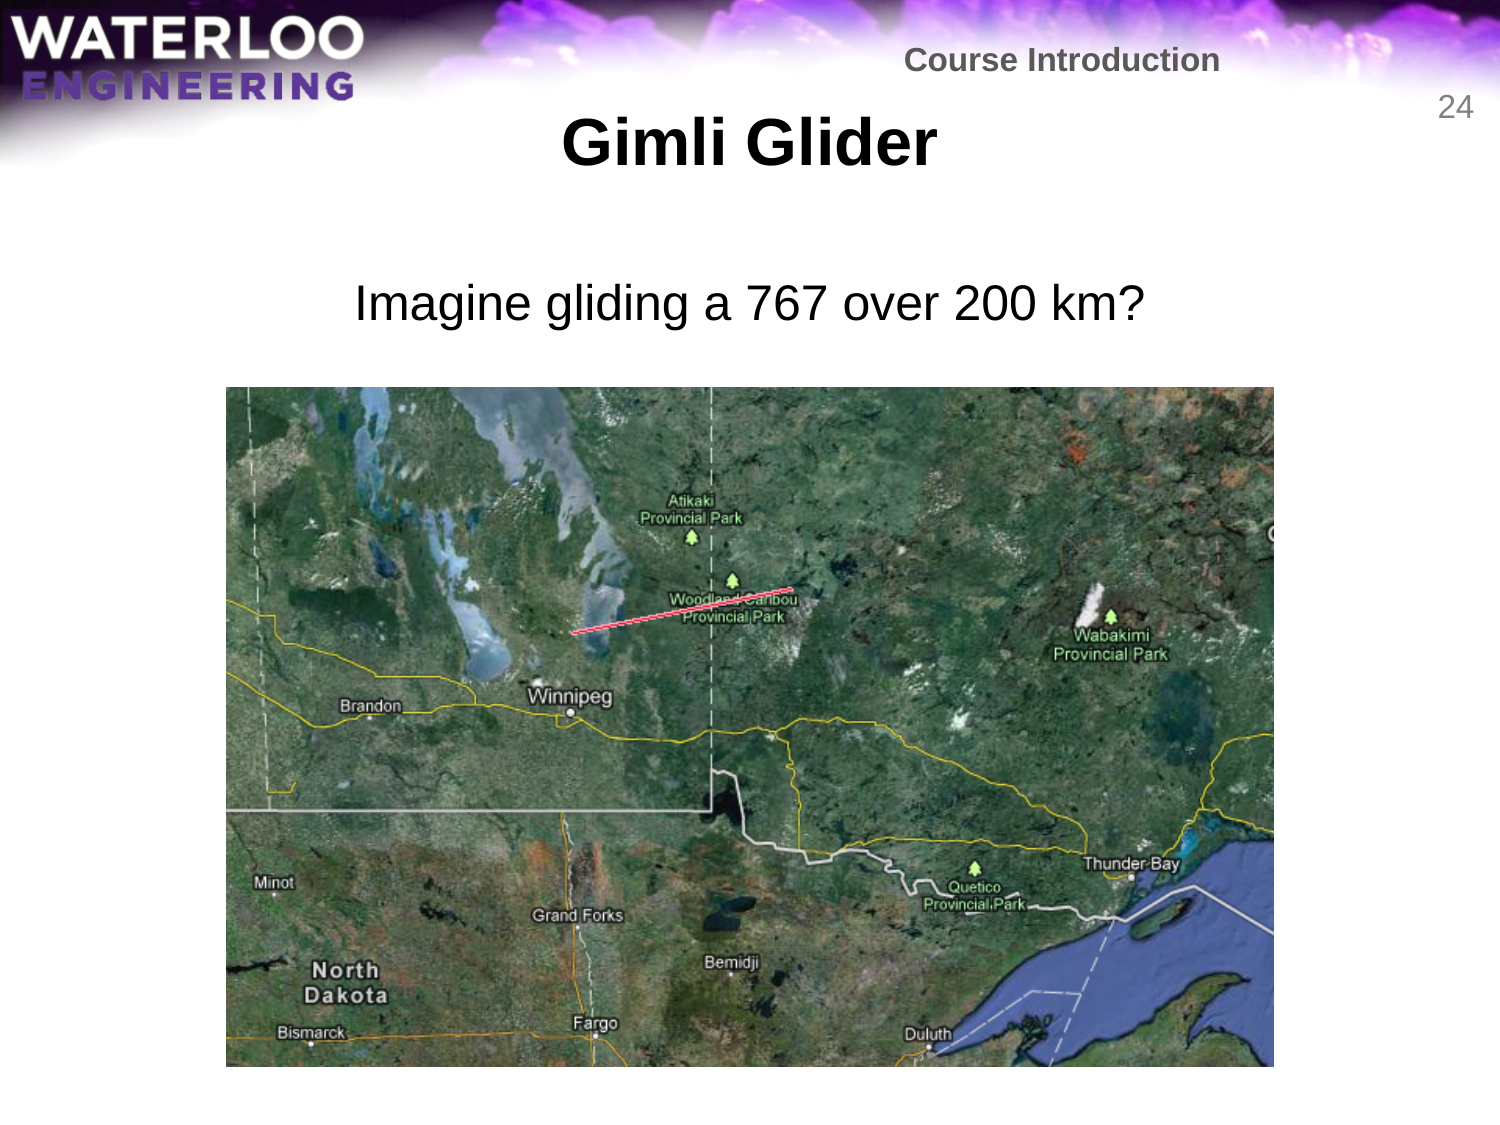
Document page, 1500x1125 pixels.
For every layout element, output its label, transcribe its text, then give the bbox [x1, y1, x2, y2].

picture [0, 0, 1500, 1125]
title Gimli Glider [74, 44, 1426, 233]
list Imagine gliding a 767 over 200 km? [74, 262, 1426, 1020]
slide_number 24 [1360, 73, 1490, 134]
footer Course Introduction [535, 31, 1236, 74]
